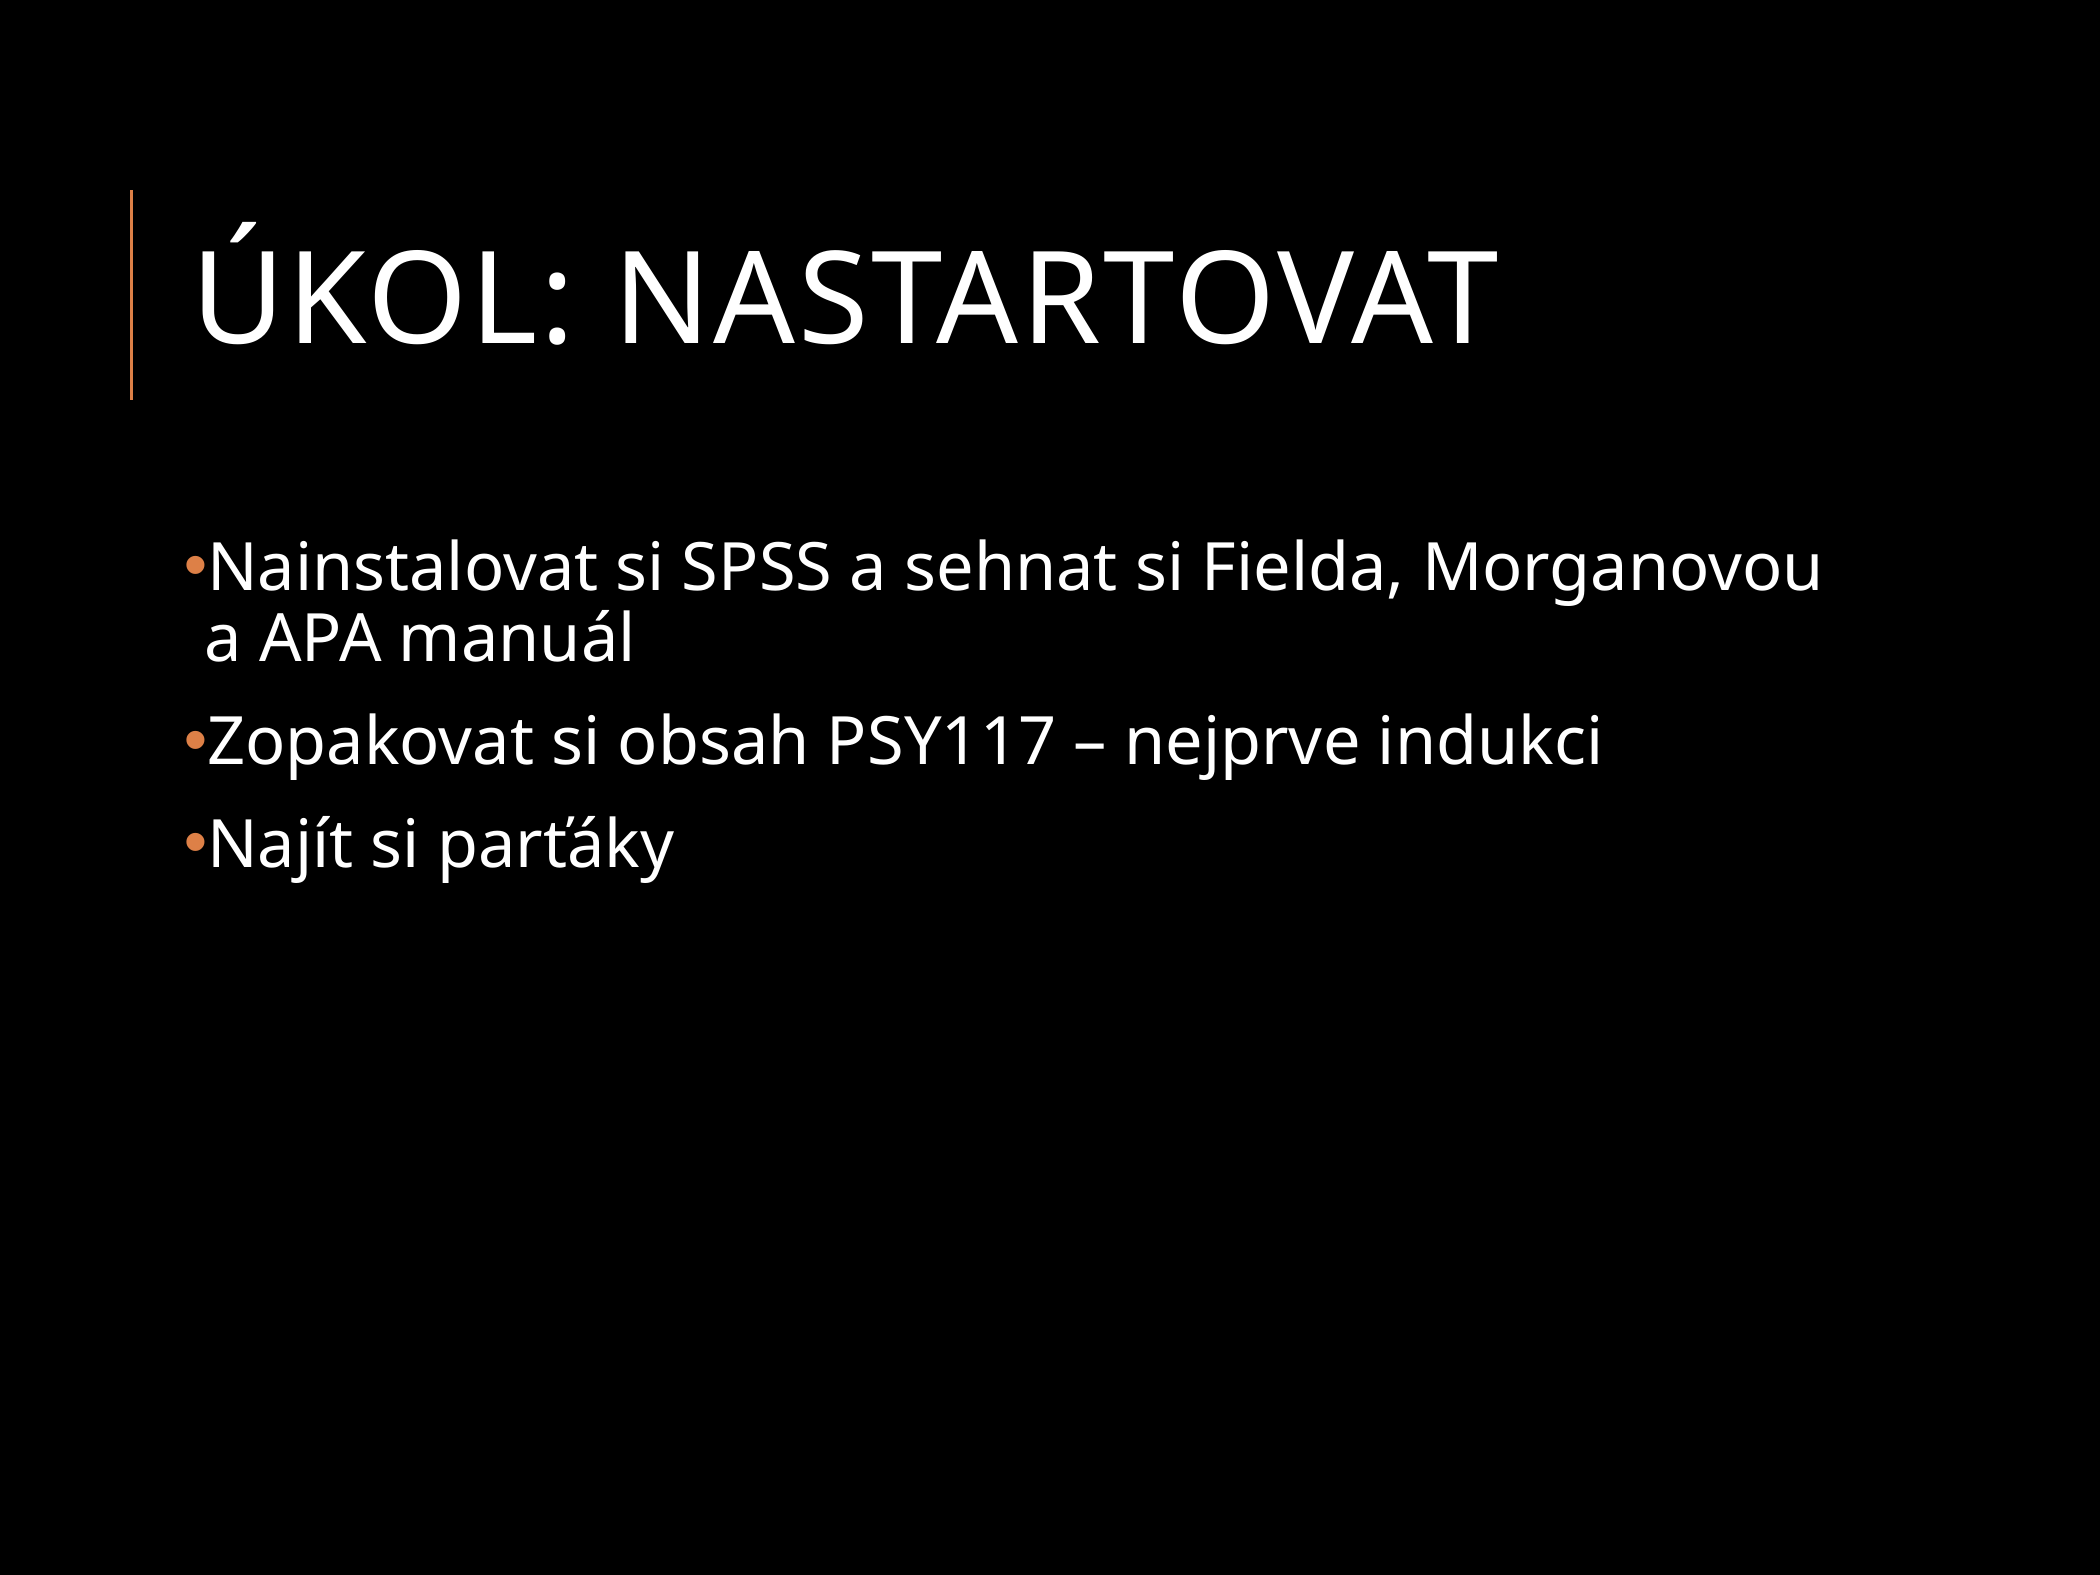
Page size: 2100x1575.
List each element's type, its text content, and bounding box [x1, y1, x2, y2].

list Nainstalovat si SPSS a sehnat si Fielda, Morganovou a APA manuál Zopakovat si obsah PSY117 – nejprve indukci Najít si parťáky [176, 525, 1851, 1449]
title ÚKOL: Nastartovat [176, 134, 1851, 479]
